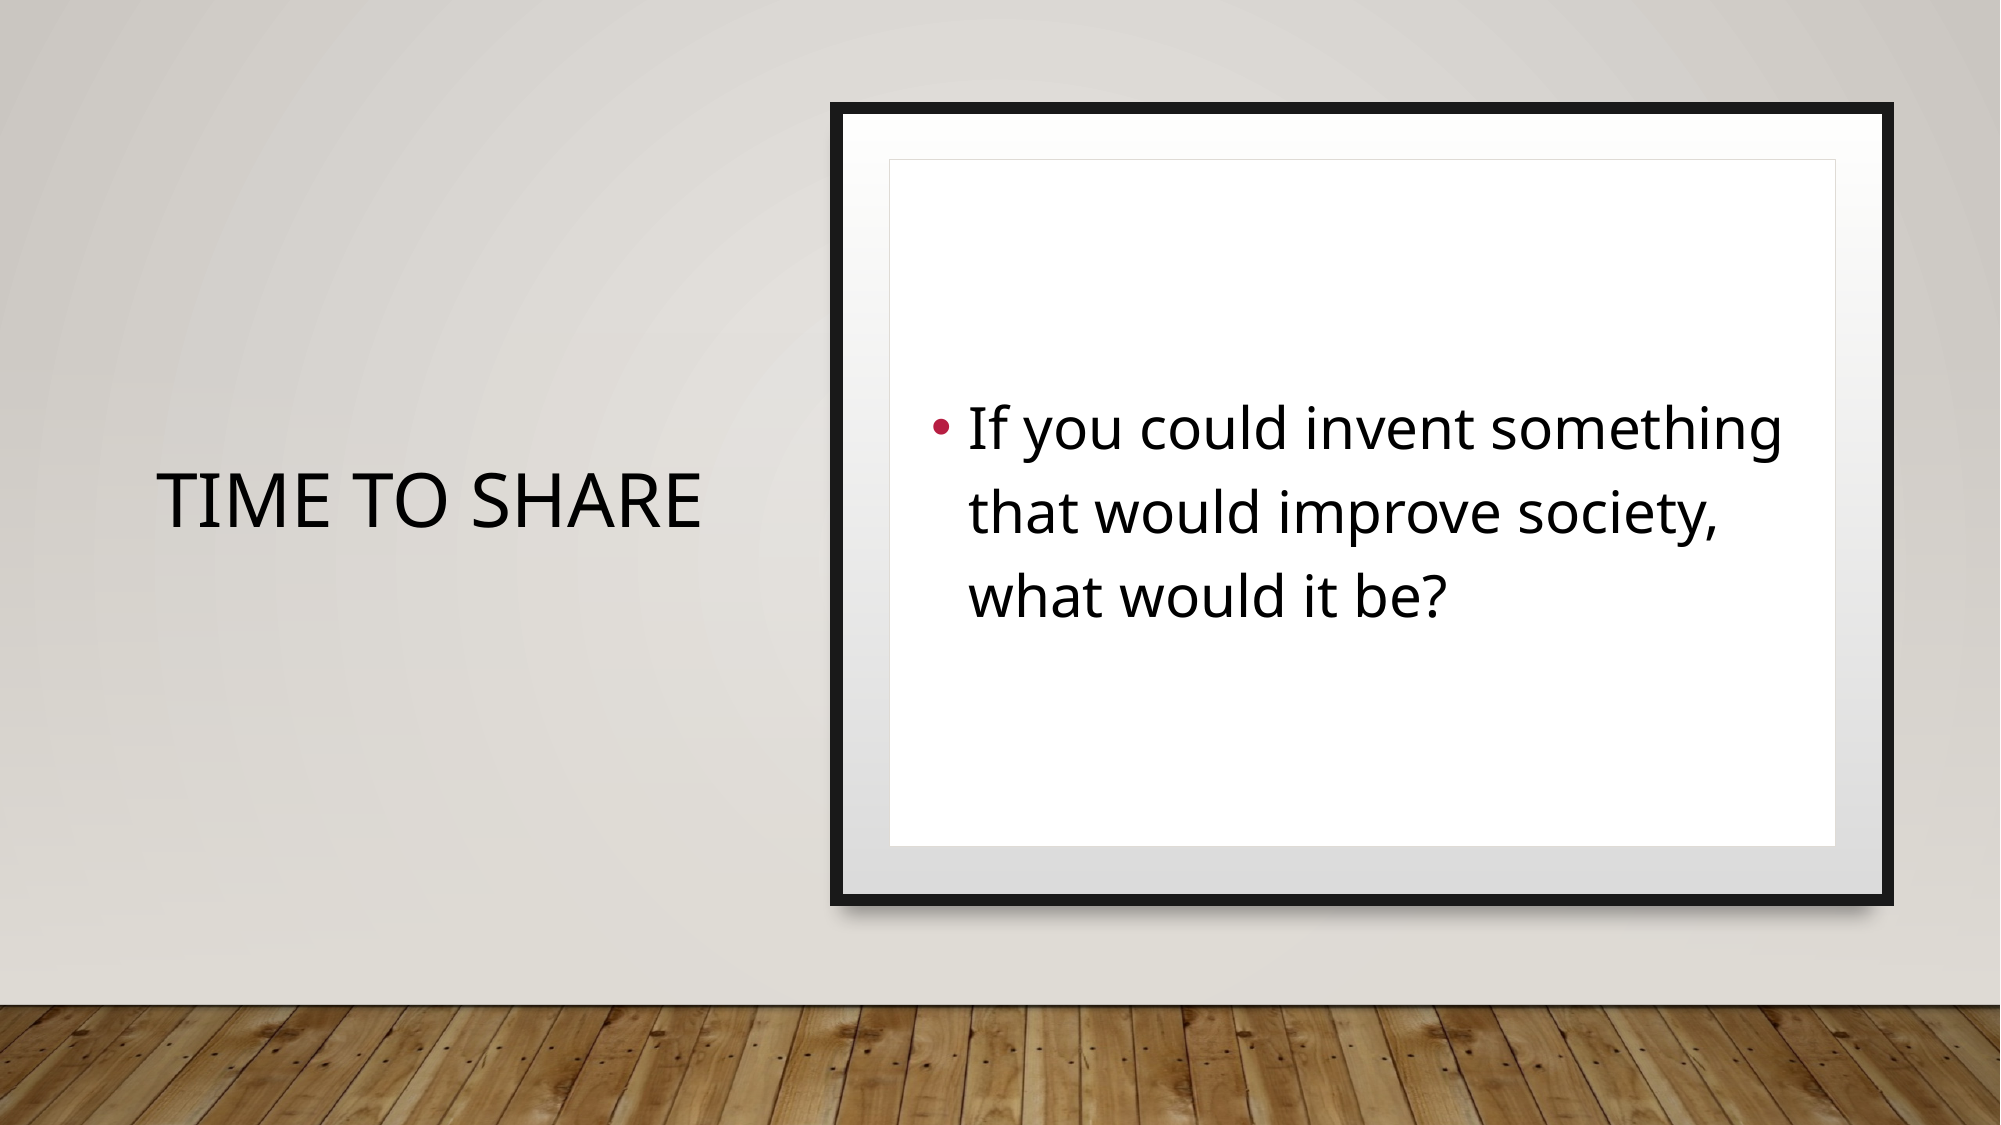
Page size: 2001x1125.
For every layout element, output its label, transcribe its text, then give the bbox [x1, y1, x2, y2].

text_box [0, 0, 2000, 330]
title Time to share [141, 186, 764, 820]
text_box [0, 330, 2000, 1004]
picture [0, 1006, 2000, 1125]
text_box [836, 104, 1889, 902]
